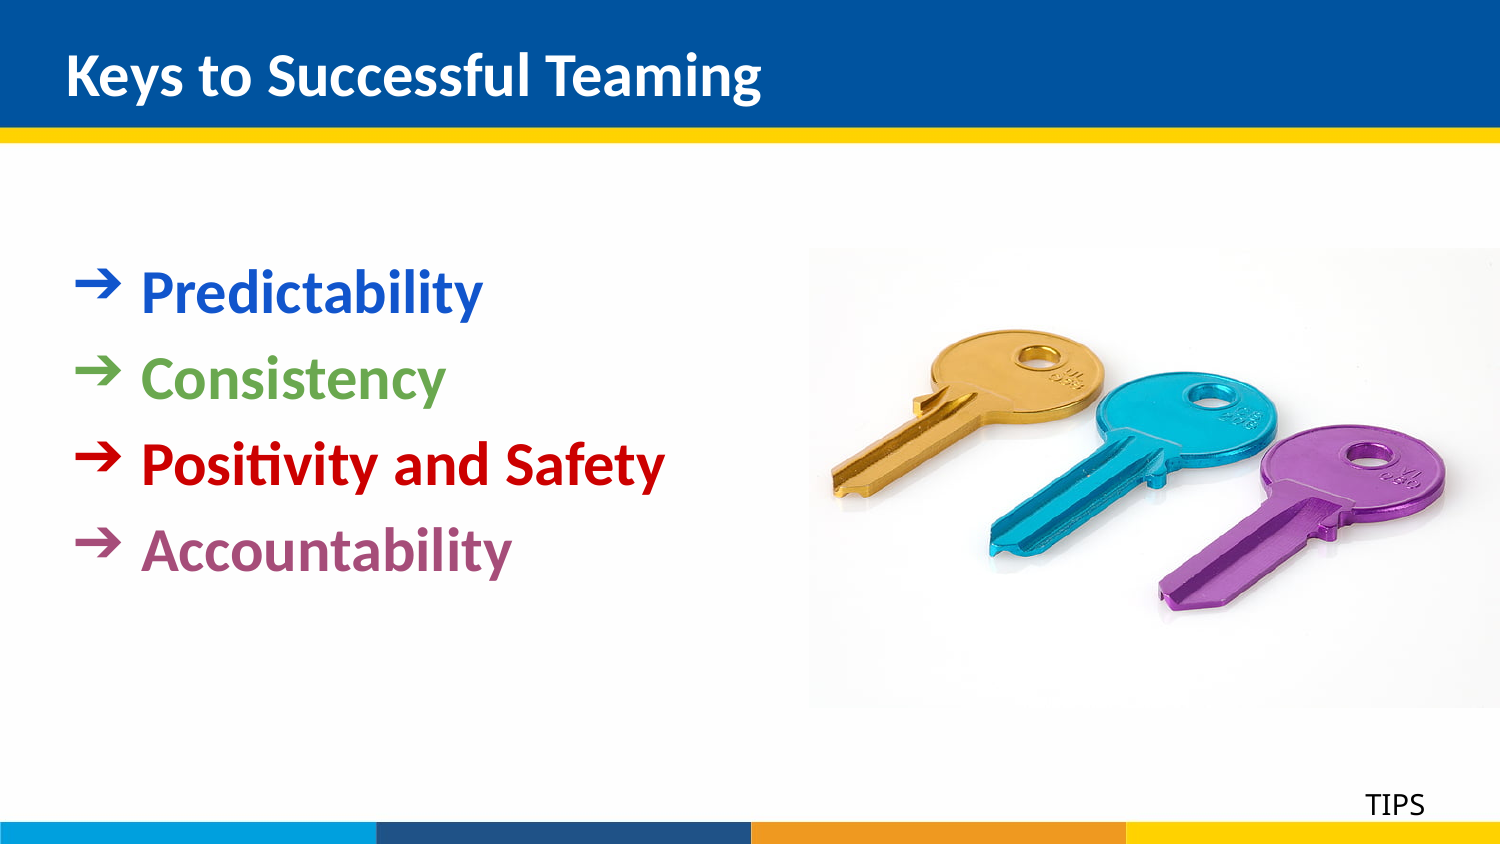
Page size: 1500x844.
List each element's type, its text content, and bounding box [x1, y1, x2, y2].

picture [0, 0, 1500, 844]
text_box TIPS [1318, 771, 1472, 837]
title Keys to Successful Teaming [51, 19, 1449, 113]
list Predictability Consistency Positivity and Safety Accountability [51, 224, 1449, 750]
